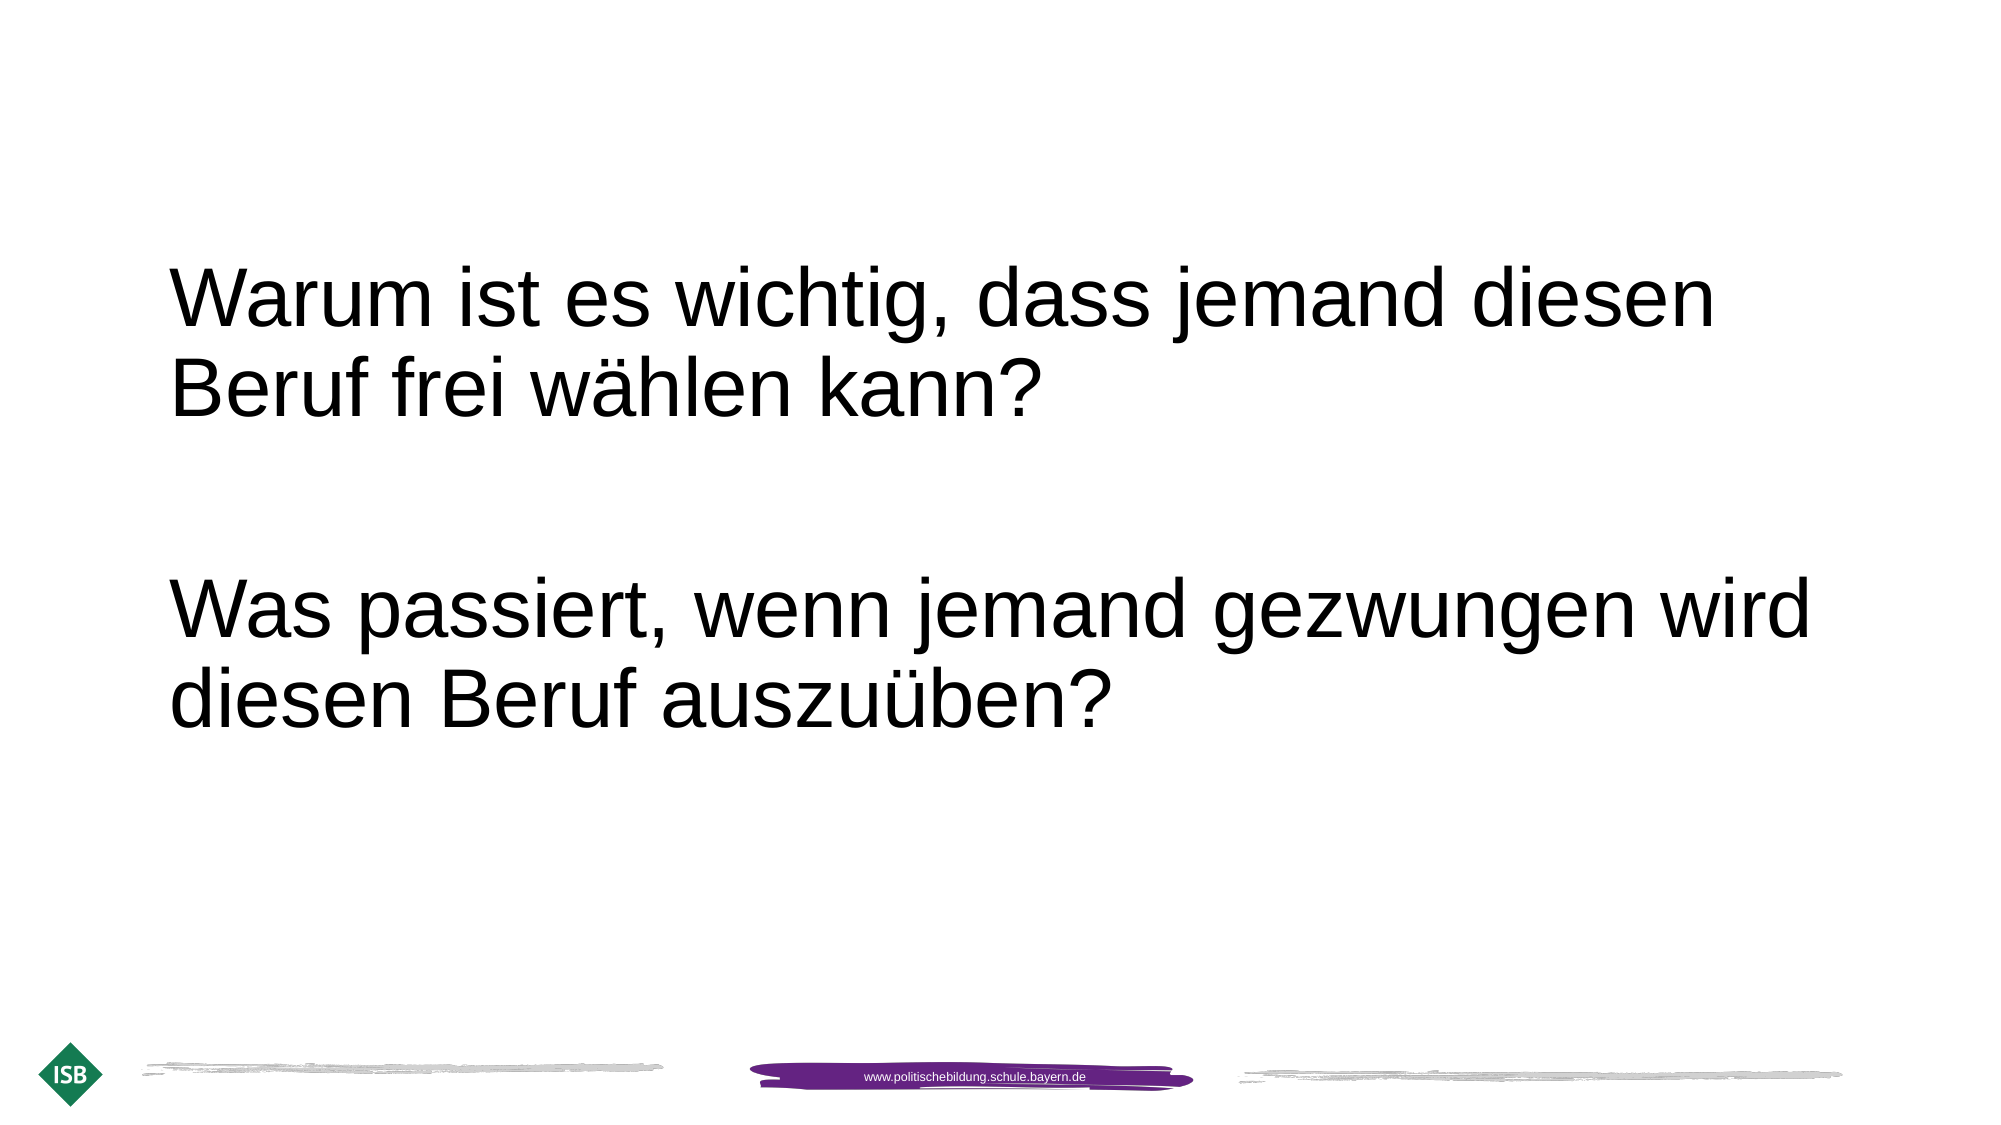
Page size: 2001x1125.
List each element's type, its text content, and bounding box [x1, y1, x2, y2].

list Warum ist es wichtig, dass jemand diesen Beruf frei wählen kann? Was passiert, wenn jemand gezwungen wird diesen Beruf auszuüben? [155, 246, 1948, 1038]
picture [38, 1030, 1945, 1125]
